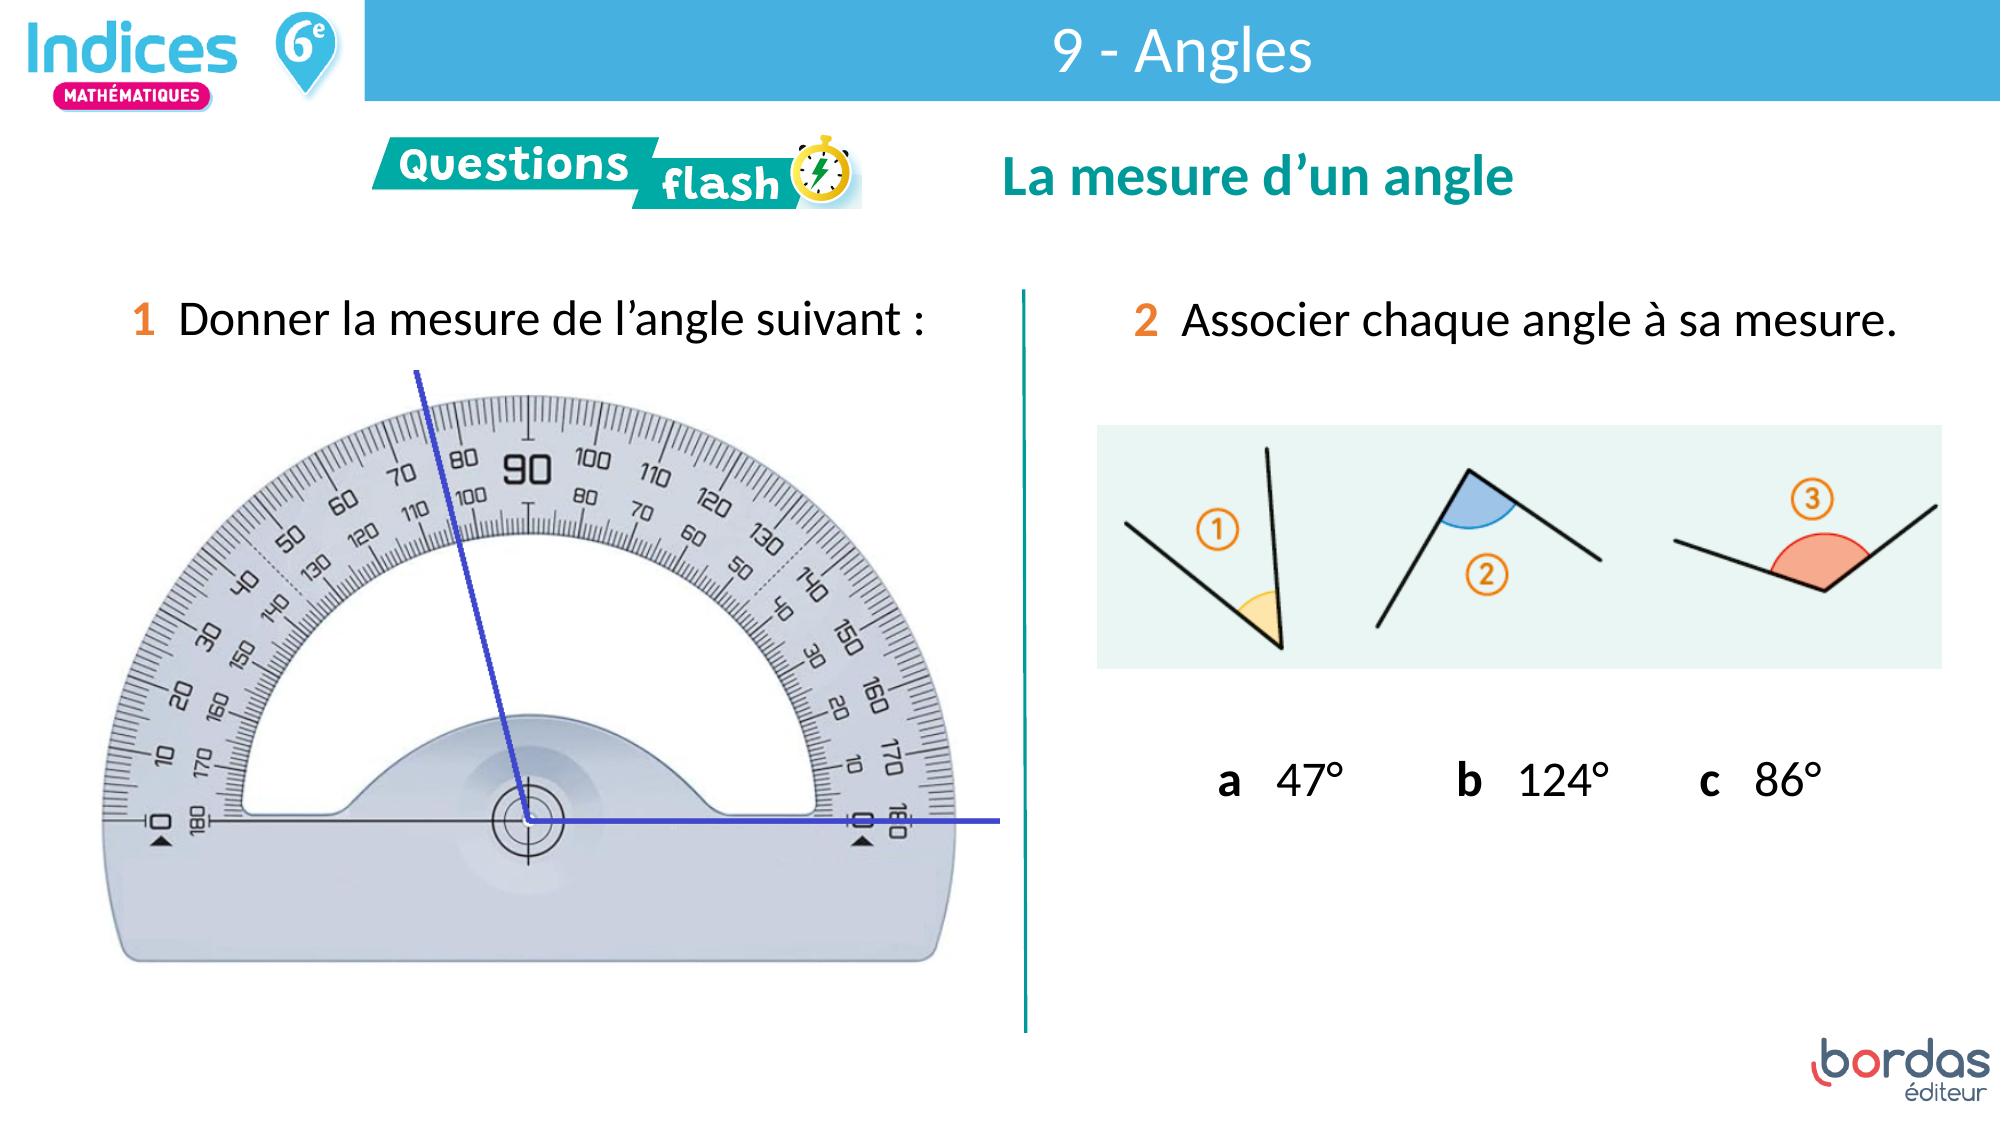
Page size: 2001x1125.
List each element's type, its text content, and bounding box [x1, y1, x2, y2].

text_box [1023, 289, 1027, 1034]
text_box 2 Associer chaque angle à sa mesure. a 47° b 124° c 86° [1118, 670, 1921, 814]
picture [89, 370, 1001, 971]
text_box 2 Associer chaque angle à sa mesure. a 47° b 124° c 86° [1118, 270, 1921, 425]
picture [21, 10, 344, 115]
text_box 1 Donner la mesure de l’angle suivant : [115, 269, 1305, 469]
picture [1799, 1032, 2000, 1108]
text_box La mesure d’un angle [987, 129, 1531, 214]
picture [1097, 425, 1942, 670]
picture [365, 128, 867, 214]
title 9 - Angles [364, 0, 2000, 102]
